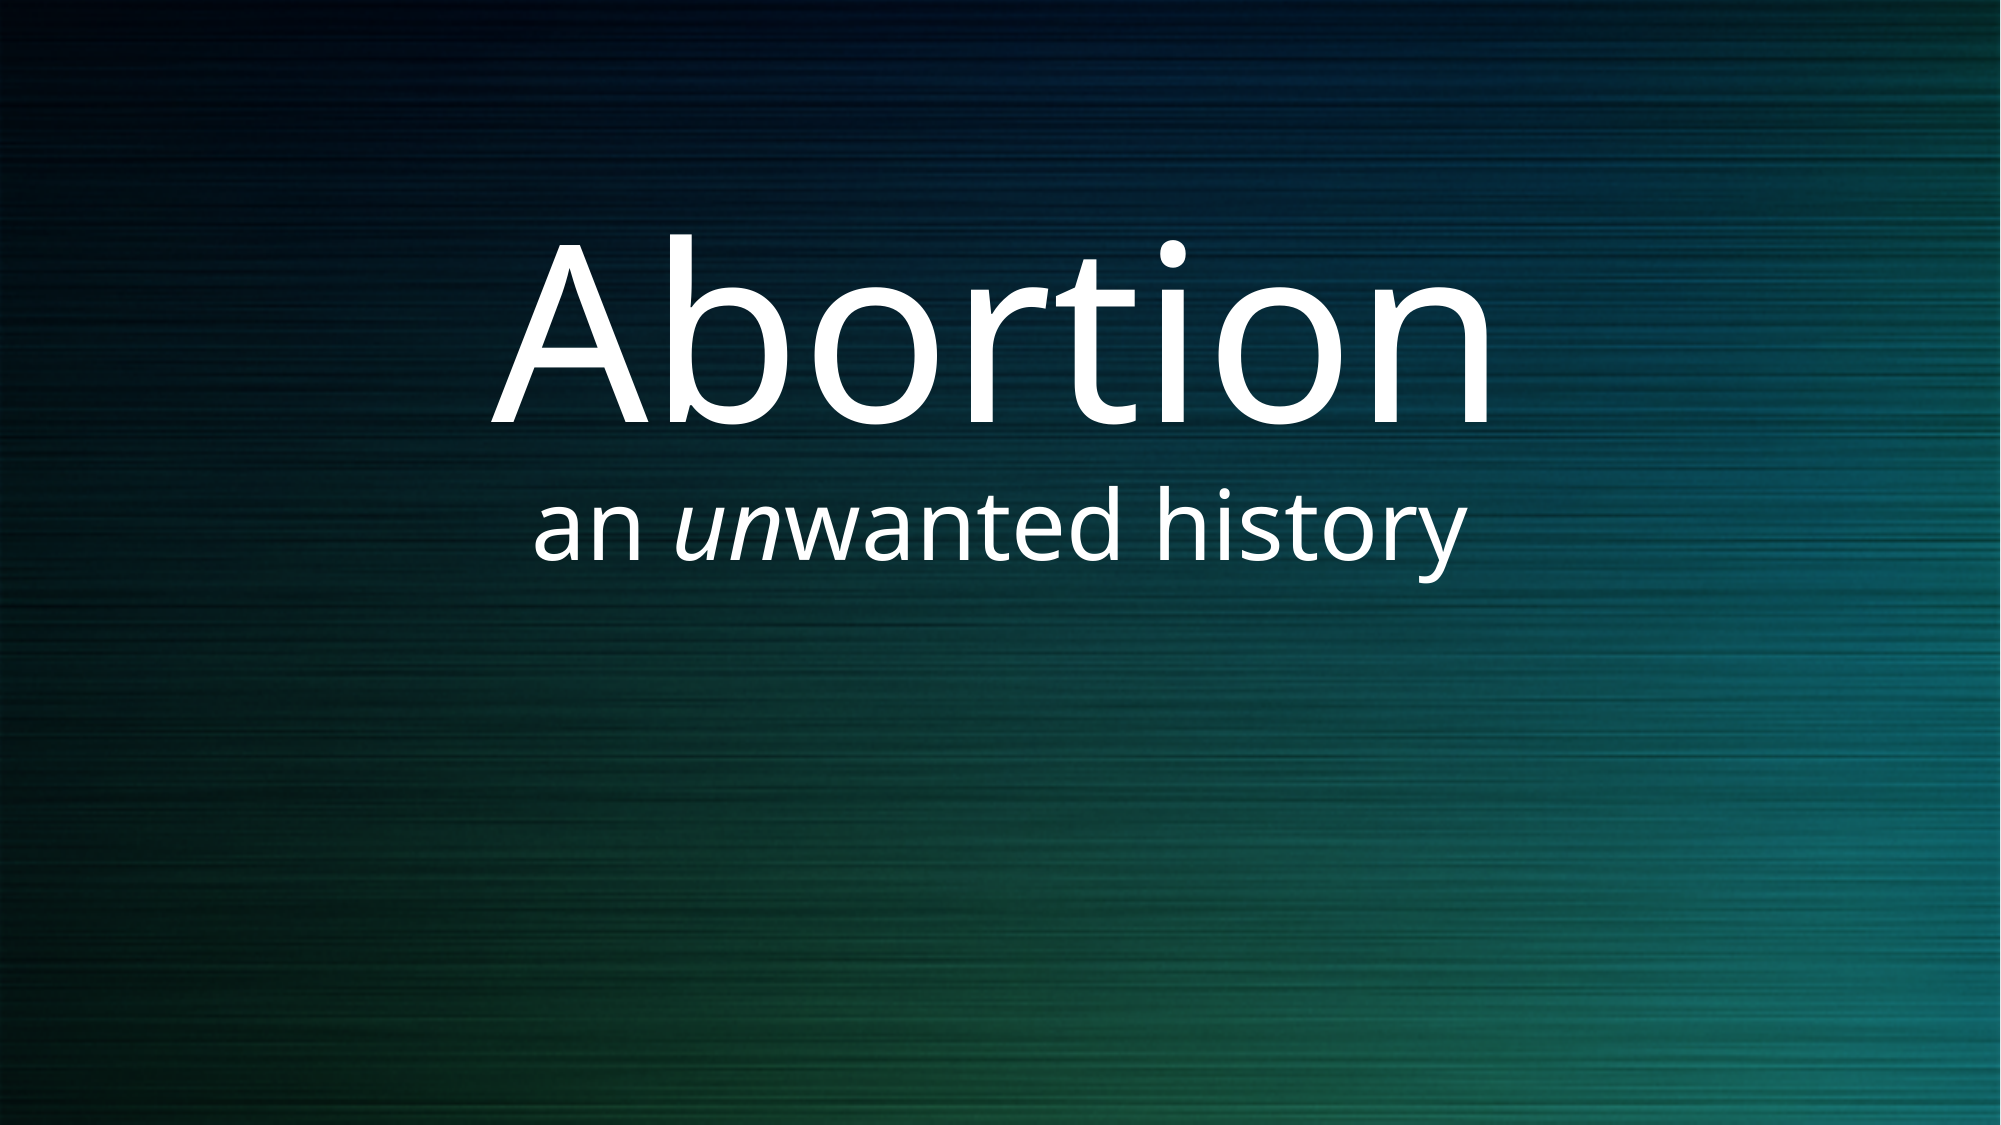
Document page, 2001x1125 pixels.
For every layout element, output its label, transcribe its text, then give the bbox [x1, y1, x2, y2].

title Abortion an unwanted history [249, 199, 1750, 591]
picture [0, 0, 2001, 1125]
